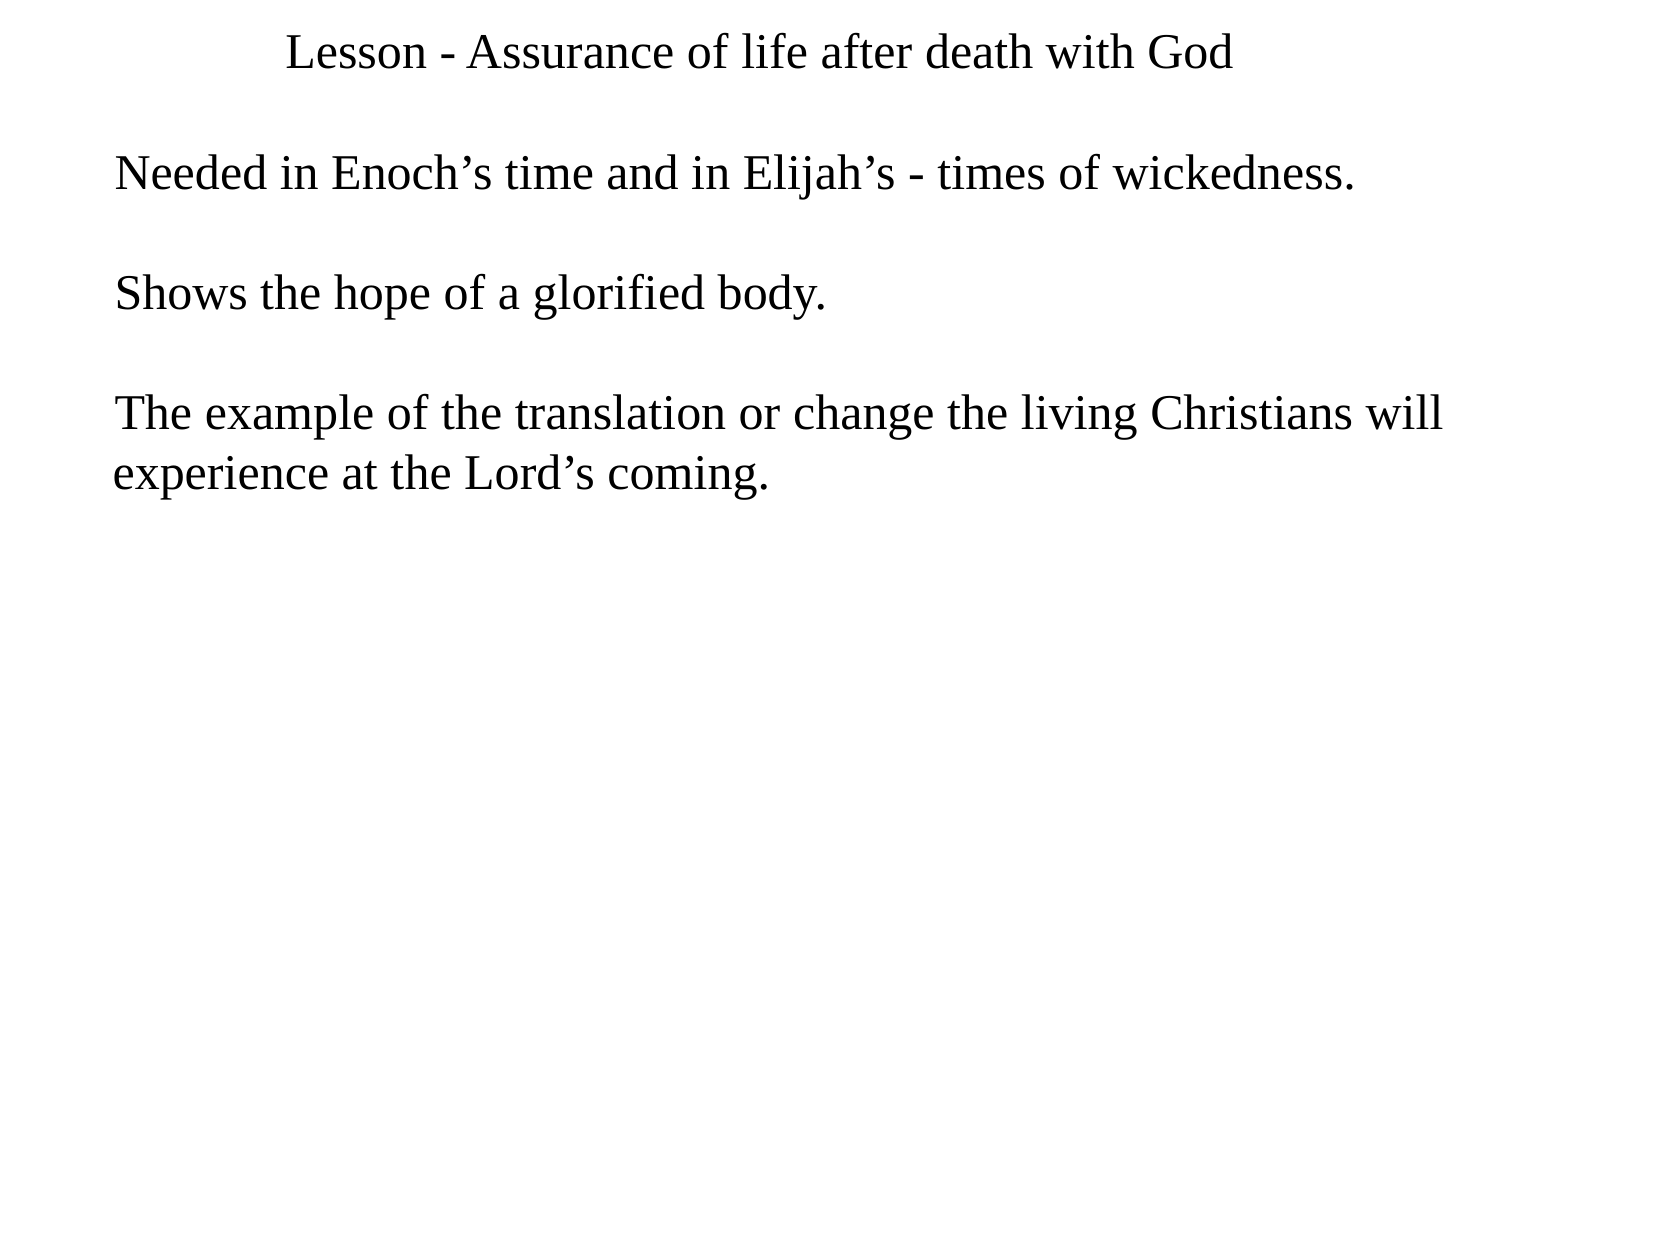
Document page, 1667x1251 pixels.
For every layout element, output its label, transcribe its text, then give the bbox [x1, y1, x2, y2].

list Lesson - Assurance of life after death with God Needed in Enoch’s time and in Elijah’s - times of wickedness. Shows the hope of a glorified body. The example of the translation or change the living Christians will experience at the Lord’s coming. [9, 11, 1573, 1199]
